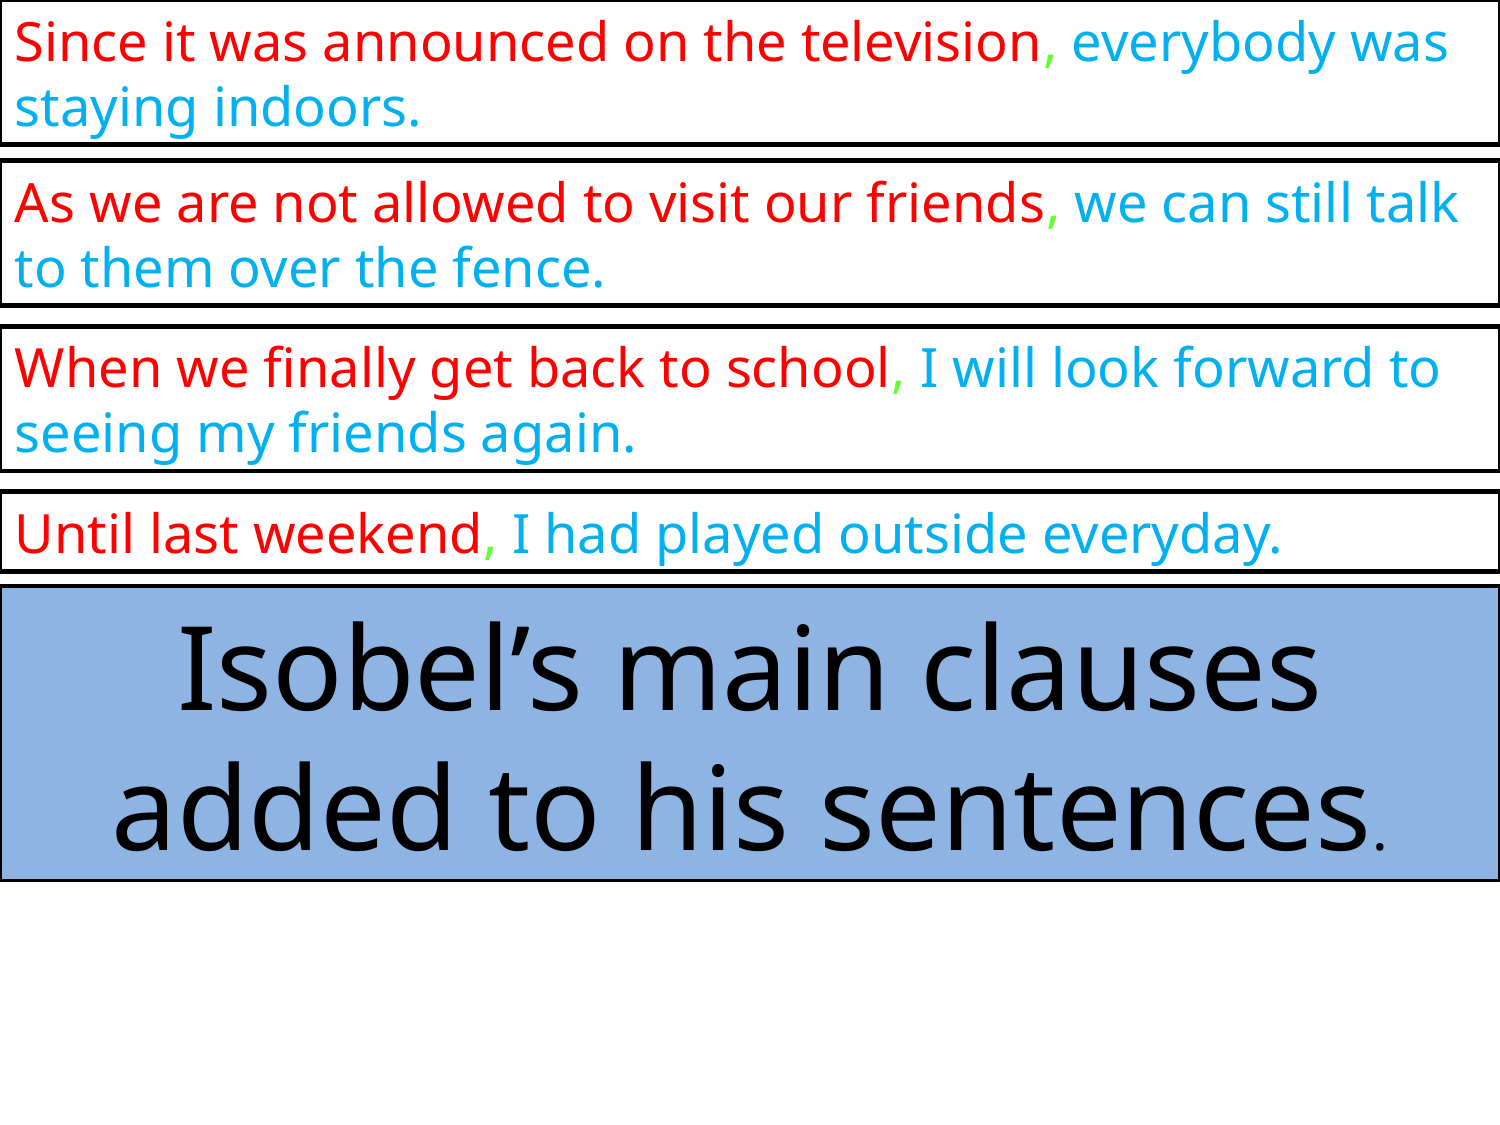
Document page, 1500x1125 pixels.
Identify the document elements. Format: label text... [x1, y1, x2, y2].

text_box Isobel’s main clauses added to his sentences. [0, 586, 1500, 881]
text_box As we are not allowed to visit our friends, we can still talk to them over the fence. [0, 160, 1500, 306]
text_box When we finally get back to school, I will look forward to seeing my friends again. [0, 326, 1500, 471]
text_box Since it was announced on the television, everybody was staying indoors. [0, 0, 1500, 145]
text_box Until last weekend, I had played outside everyday. [0, 491, 1500, 572]
